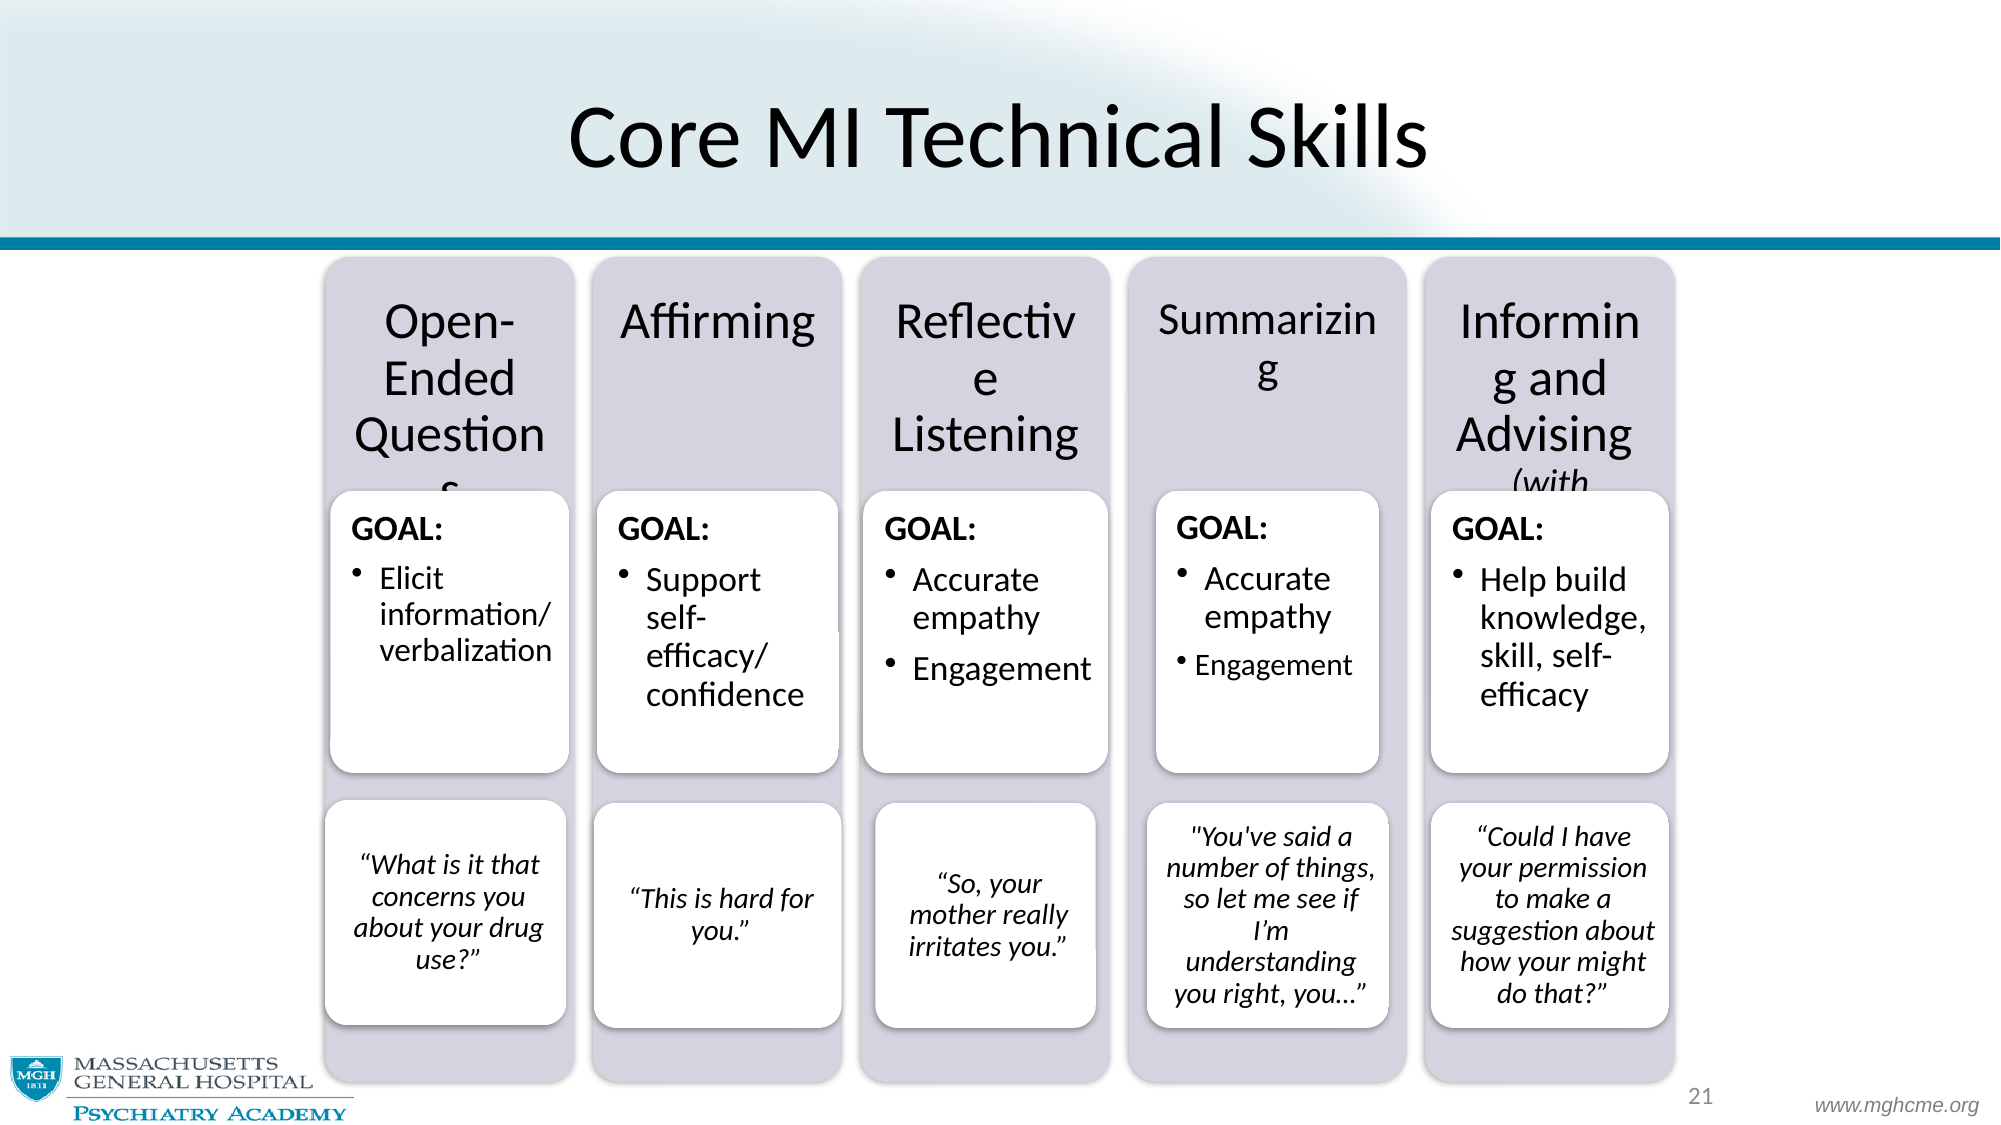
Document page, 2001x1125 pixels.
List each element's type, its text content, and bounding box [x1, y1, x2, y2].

slide_number 21 [1668, 1065, 1729, 1125]
title Core MI Technical Skills [324, 37, 1675, 225]
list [324, 256, 1676, 1083]
picture [0, 1051, 367, 1125]
